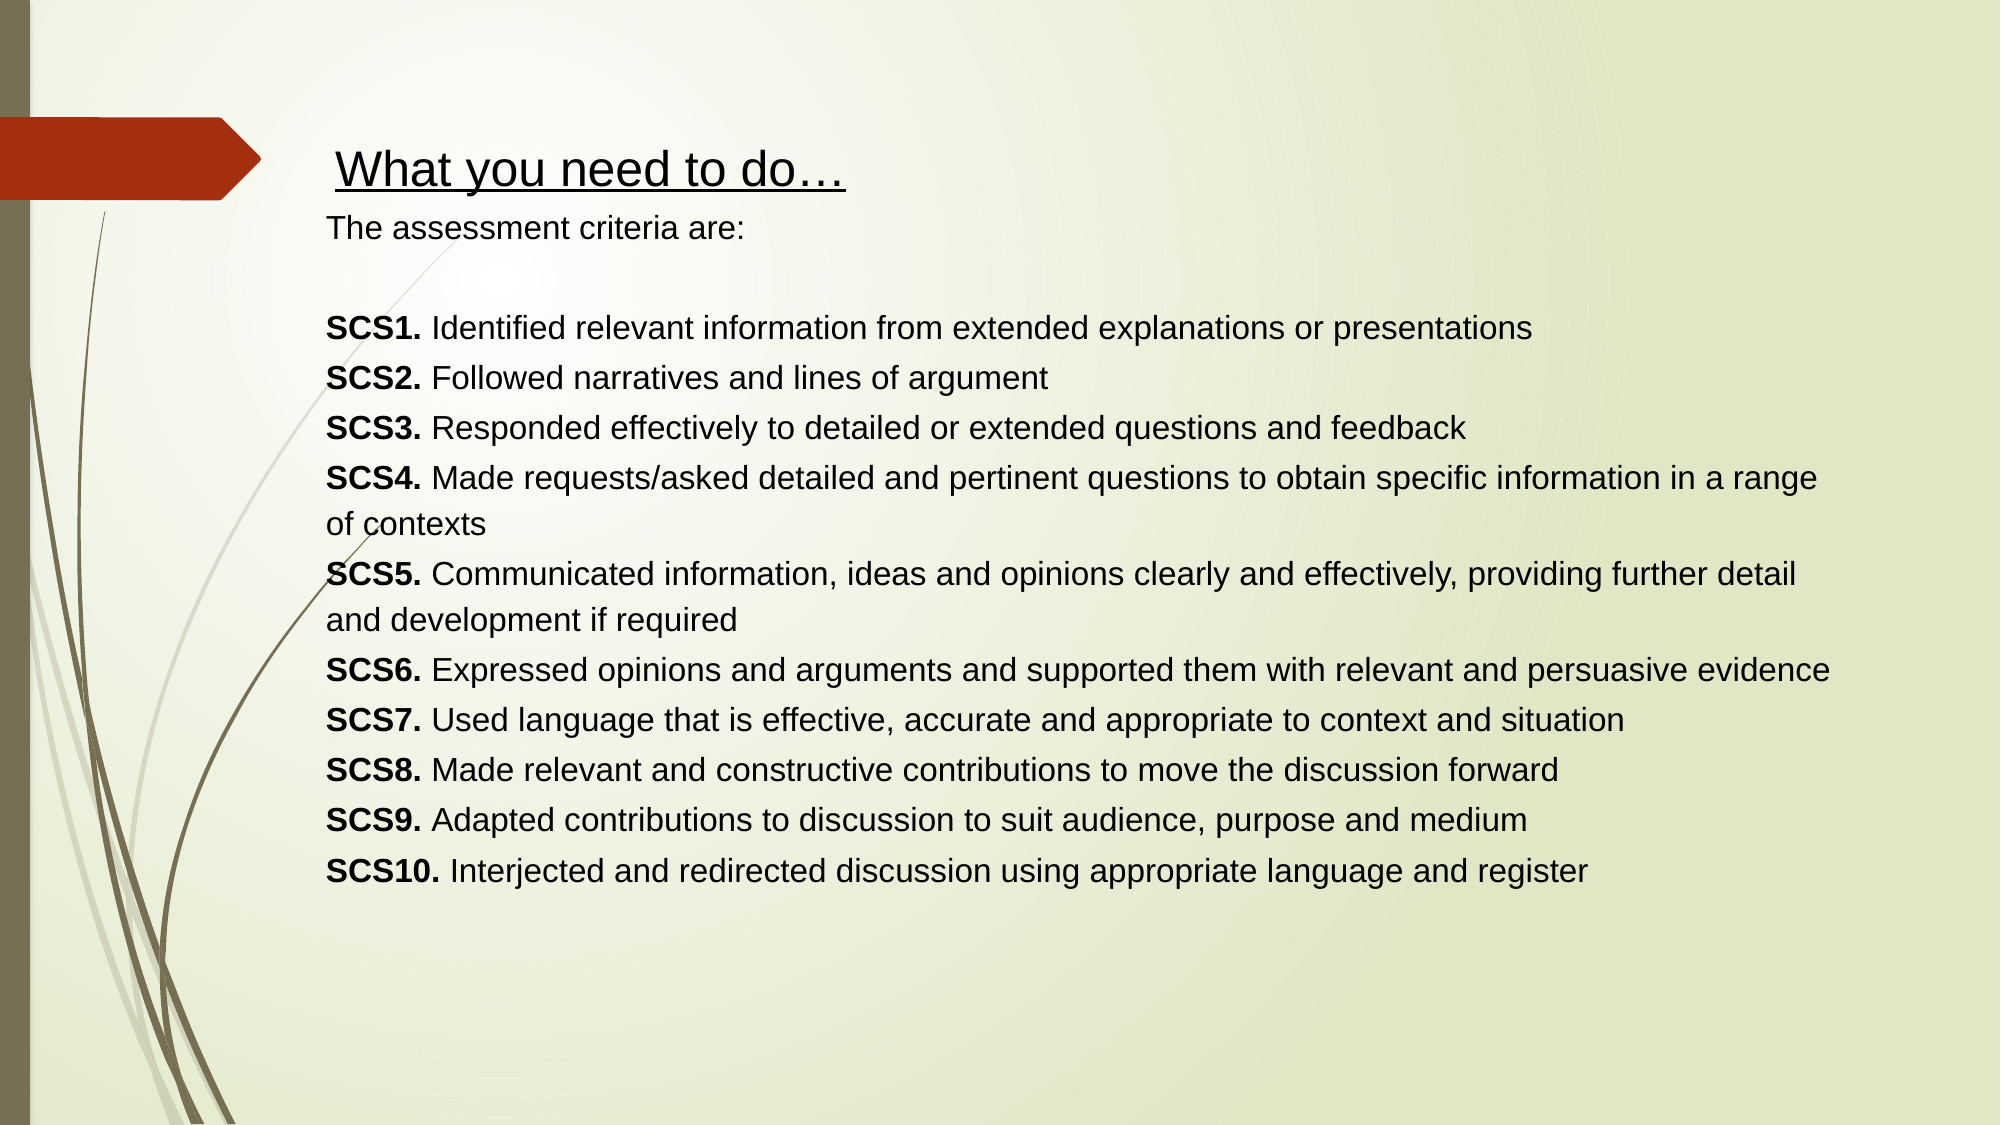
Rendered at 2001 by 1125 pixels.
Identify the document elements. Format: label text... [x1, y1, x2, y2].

text_box What you need to do… The assessment criteria are: SCS1. Identified relevant information from extended explanations or presentations SCS2. Followed narratives and lines of argument SCS3. Responded effectively to detailed or extended questions and feedback SCS4. Made requests/asked detailed and pertinent questions to obtain specific information in a range of contexts SCS5. Communicated information, ideas and opinions clearly and effectively, providing further detail and development if required SCS6. Expressed opinions and arguments and supported them with relevant and persuasive evidence SCS7. Used language that is effective, accurate and appropriate to context and situation SCS8. Made relevant and constructive contributions to move the discussion forward SCS9. Adapted contributions to discussion to suit audience, purpose and medium SCS10. Interjected and redirected discussion using appropriate language and register [310, 119, 1859, 896]
